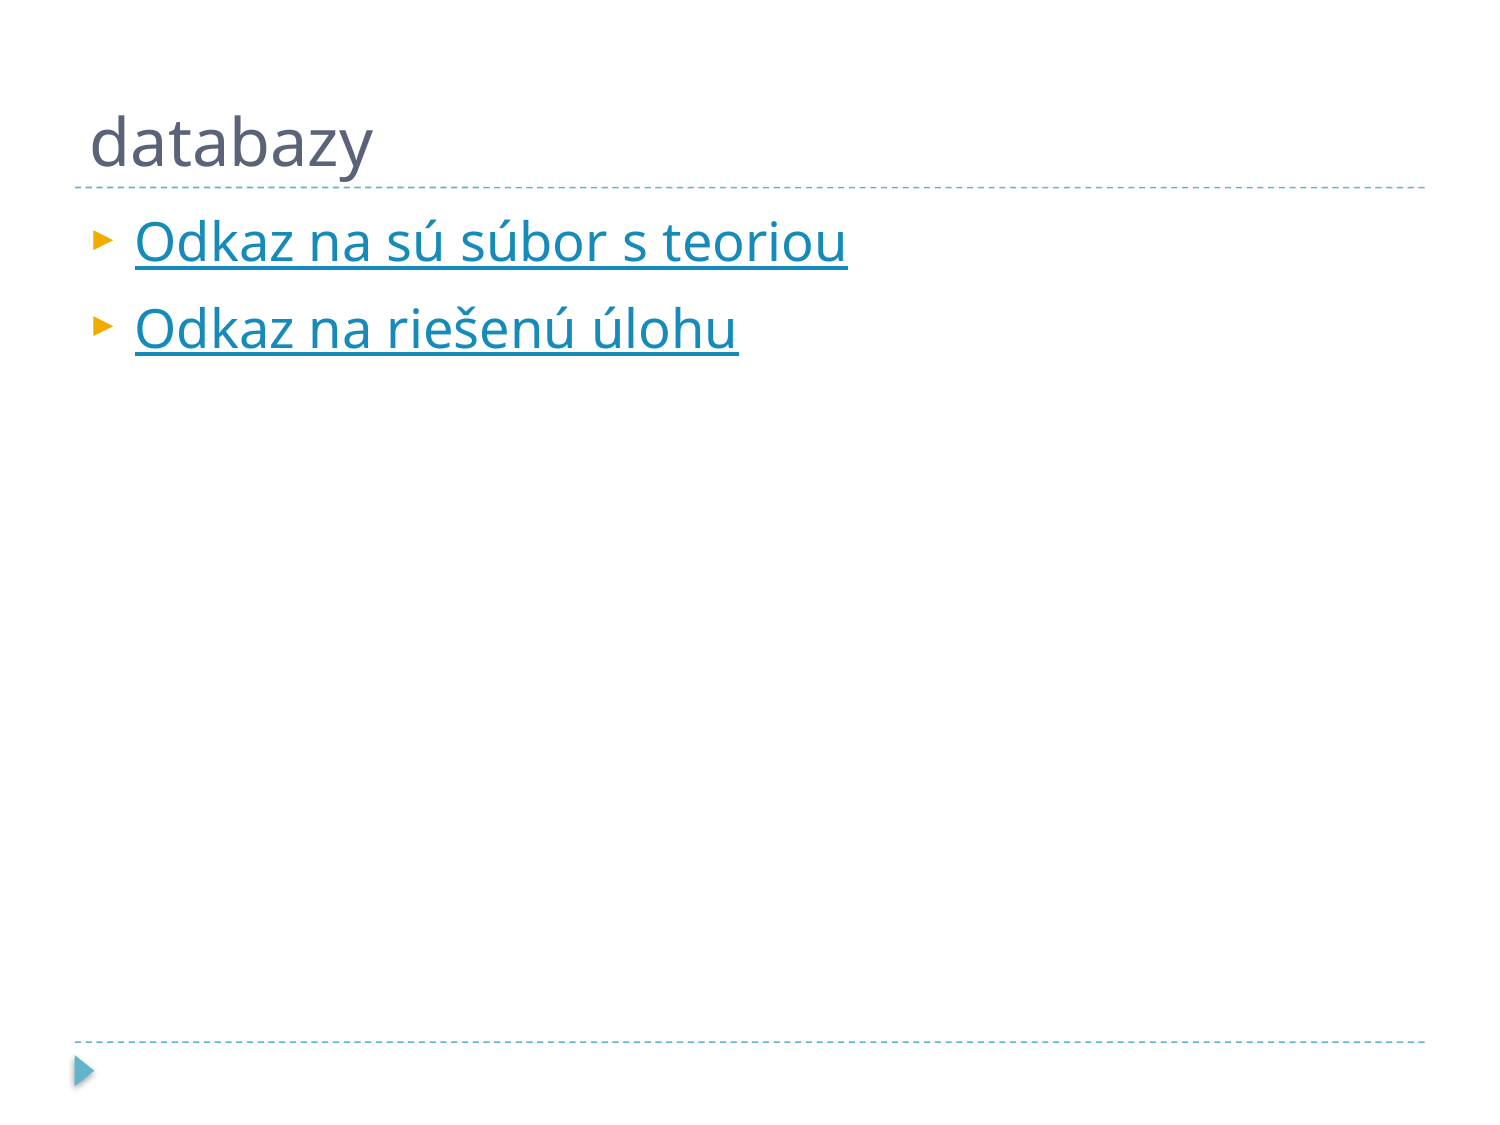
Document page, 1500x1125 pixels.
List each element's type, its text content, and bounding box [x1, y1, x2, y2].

title databazy [75, 24, 1425, 188]
list Odkaz na sú súbor s teoriou Odkaz na riešenú úlohu [75, 200, 1425, 1010]
